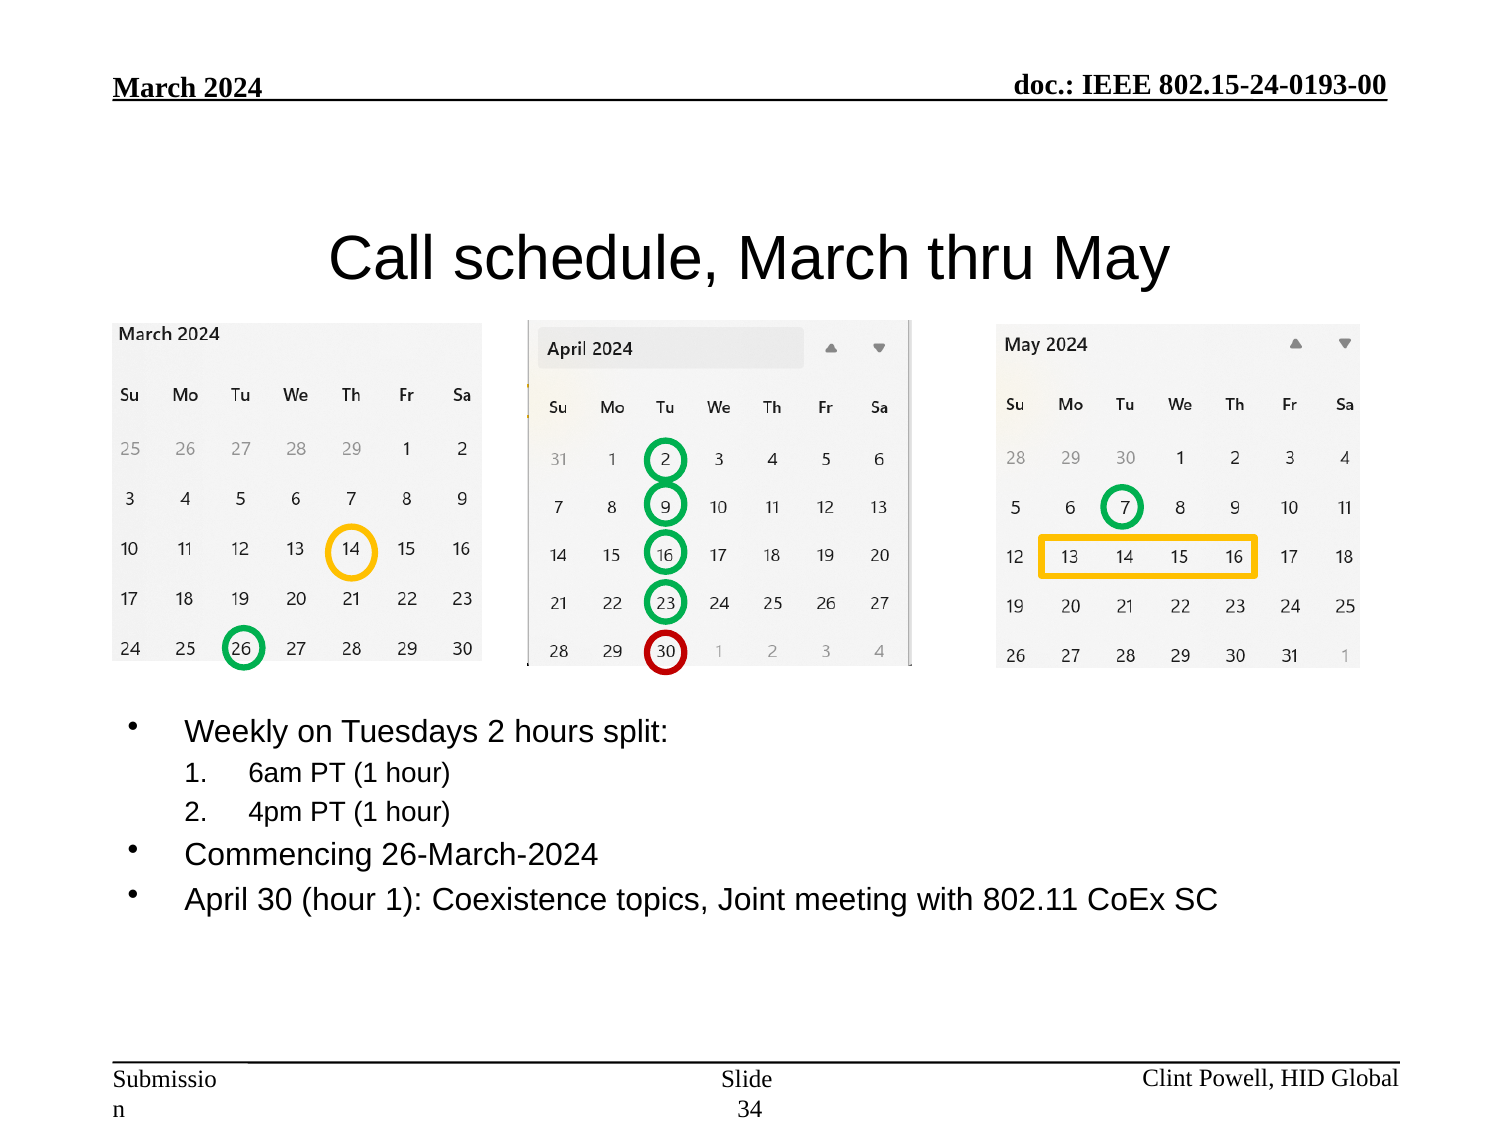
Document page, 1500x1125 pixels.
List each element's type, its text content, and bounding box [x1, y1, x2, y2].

picture [527, 320, 912, 666]
picture [995, 324, 1360, 668]
list Weekly on Tuesdays 2 hours split: 6am PT (1 hour) 4pm PT (1 hour) Commencing 26-March-2024 April 30 (hour 1): Coexistence topics, Joint meeting with 802.11 CoEx SC [112, 702, 1388, 928]
picture [112, 323, 483, 661]
title Call schedule, March thru May [112, 224, 1388, 284]
slide_number Slide 34 [714, 1062, 786, 1093]
